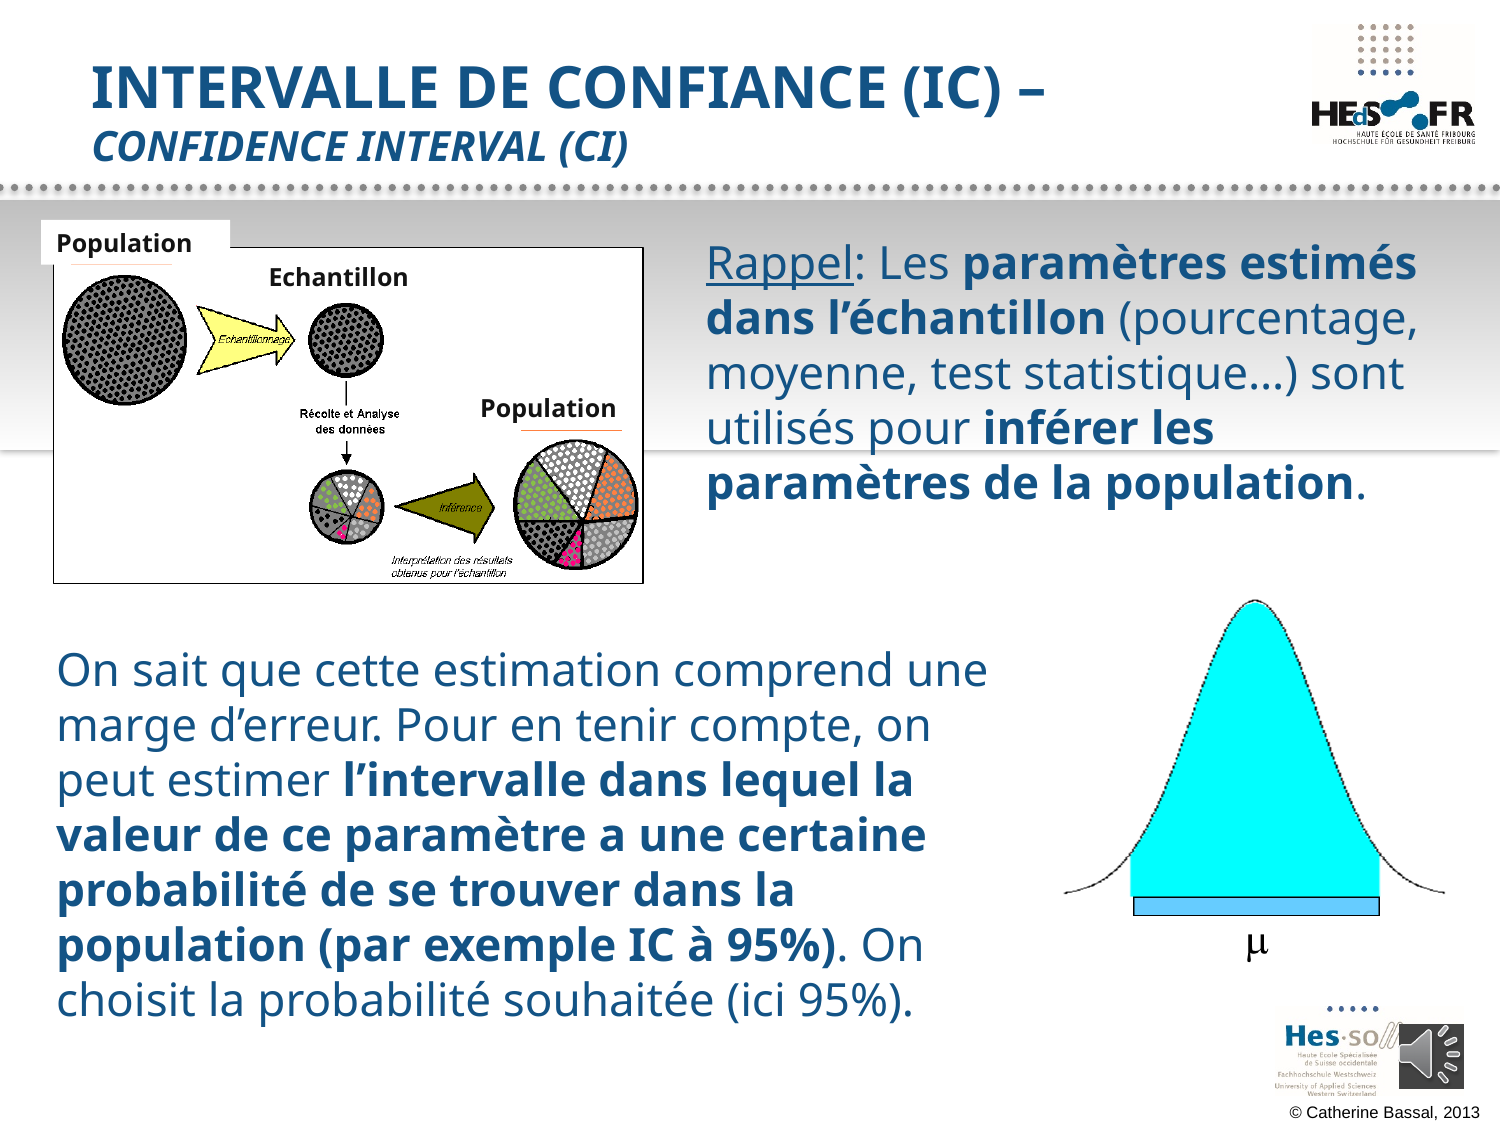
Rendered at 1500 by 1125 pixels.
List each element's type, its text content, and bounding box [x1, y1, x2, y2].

text_box Rappel: Les paramètres estimés dans l’échantillon (pourcentage, moyenne, test statistique…) sont utilisés pour inférer les paramètres de la population. [690, 225, 1471, 516]
text_box © Catherine Bassal, 2013 [1257, 1093, 1500, 1125]
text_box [52, 246, 644, 585]
text_box INTERVALLE DE CONFIANCE (ic) – CONFIDENCE INTERVAL (ci) [76, 42, 1258, 150]
picture [1033, 578, 1470, 988]
picture [1275, 1006, 1465, 1093]
picture [1312, 24, 1475, 144]
text_box On sait que cette estimation comprend une marge d’erreur. Pour en tenir compte, on peut estimer l’intervalle dans lequel la valeur de ce paramètre a une certaine probabilité de se trouver dans la population (par exemple IC à 95%). On choisit la probabilité souhaitée (ici 95%). [41, 633, 1022, 1033]
text_box Population [41, 219, 231, 265]
